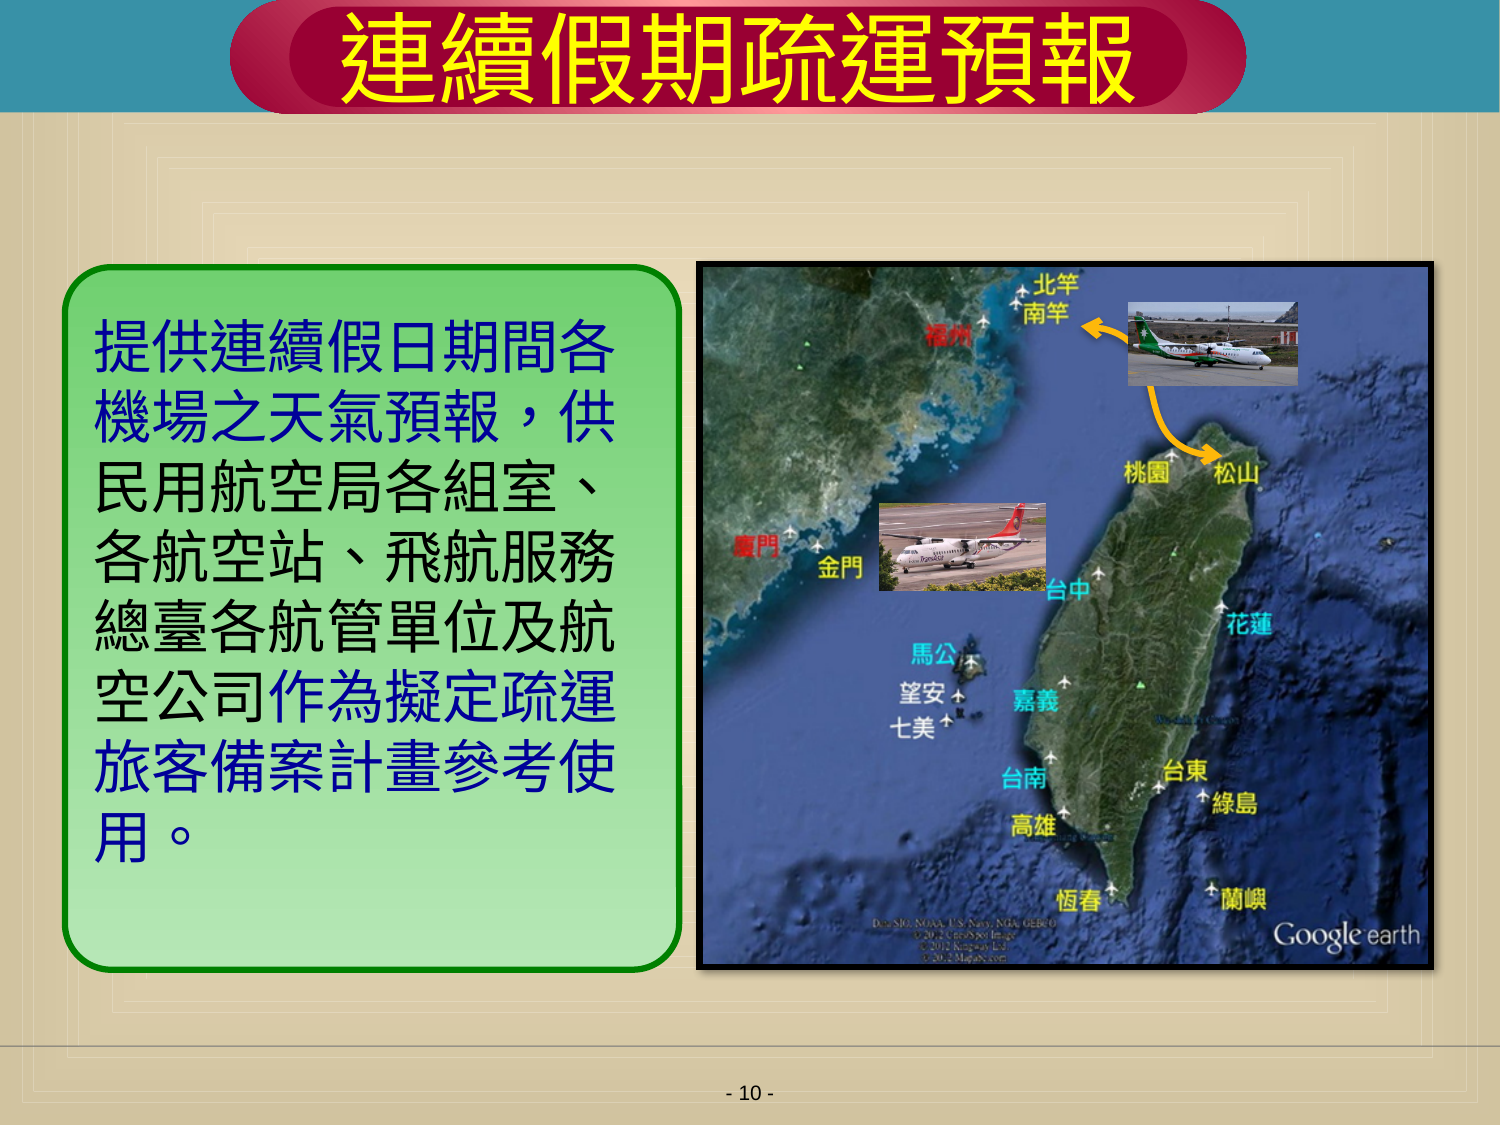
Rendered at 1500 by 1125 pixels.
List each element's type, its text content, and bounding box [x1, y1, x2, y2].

text_box 提供連續假日期間各機場之天氣預報，供民用航空局各組室、各航空站、飛航服務總臺各航管單位及航空公司作為擬定疏運旅客備案計畫參考使用。 [64, 267, 680, 970]
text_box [1080, 325, 1223, 457]
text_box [229, 0, 1247, 114]
picture [702, 266, 1428, 965]
